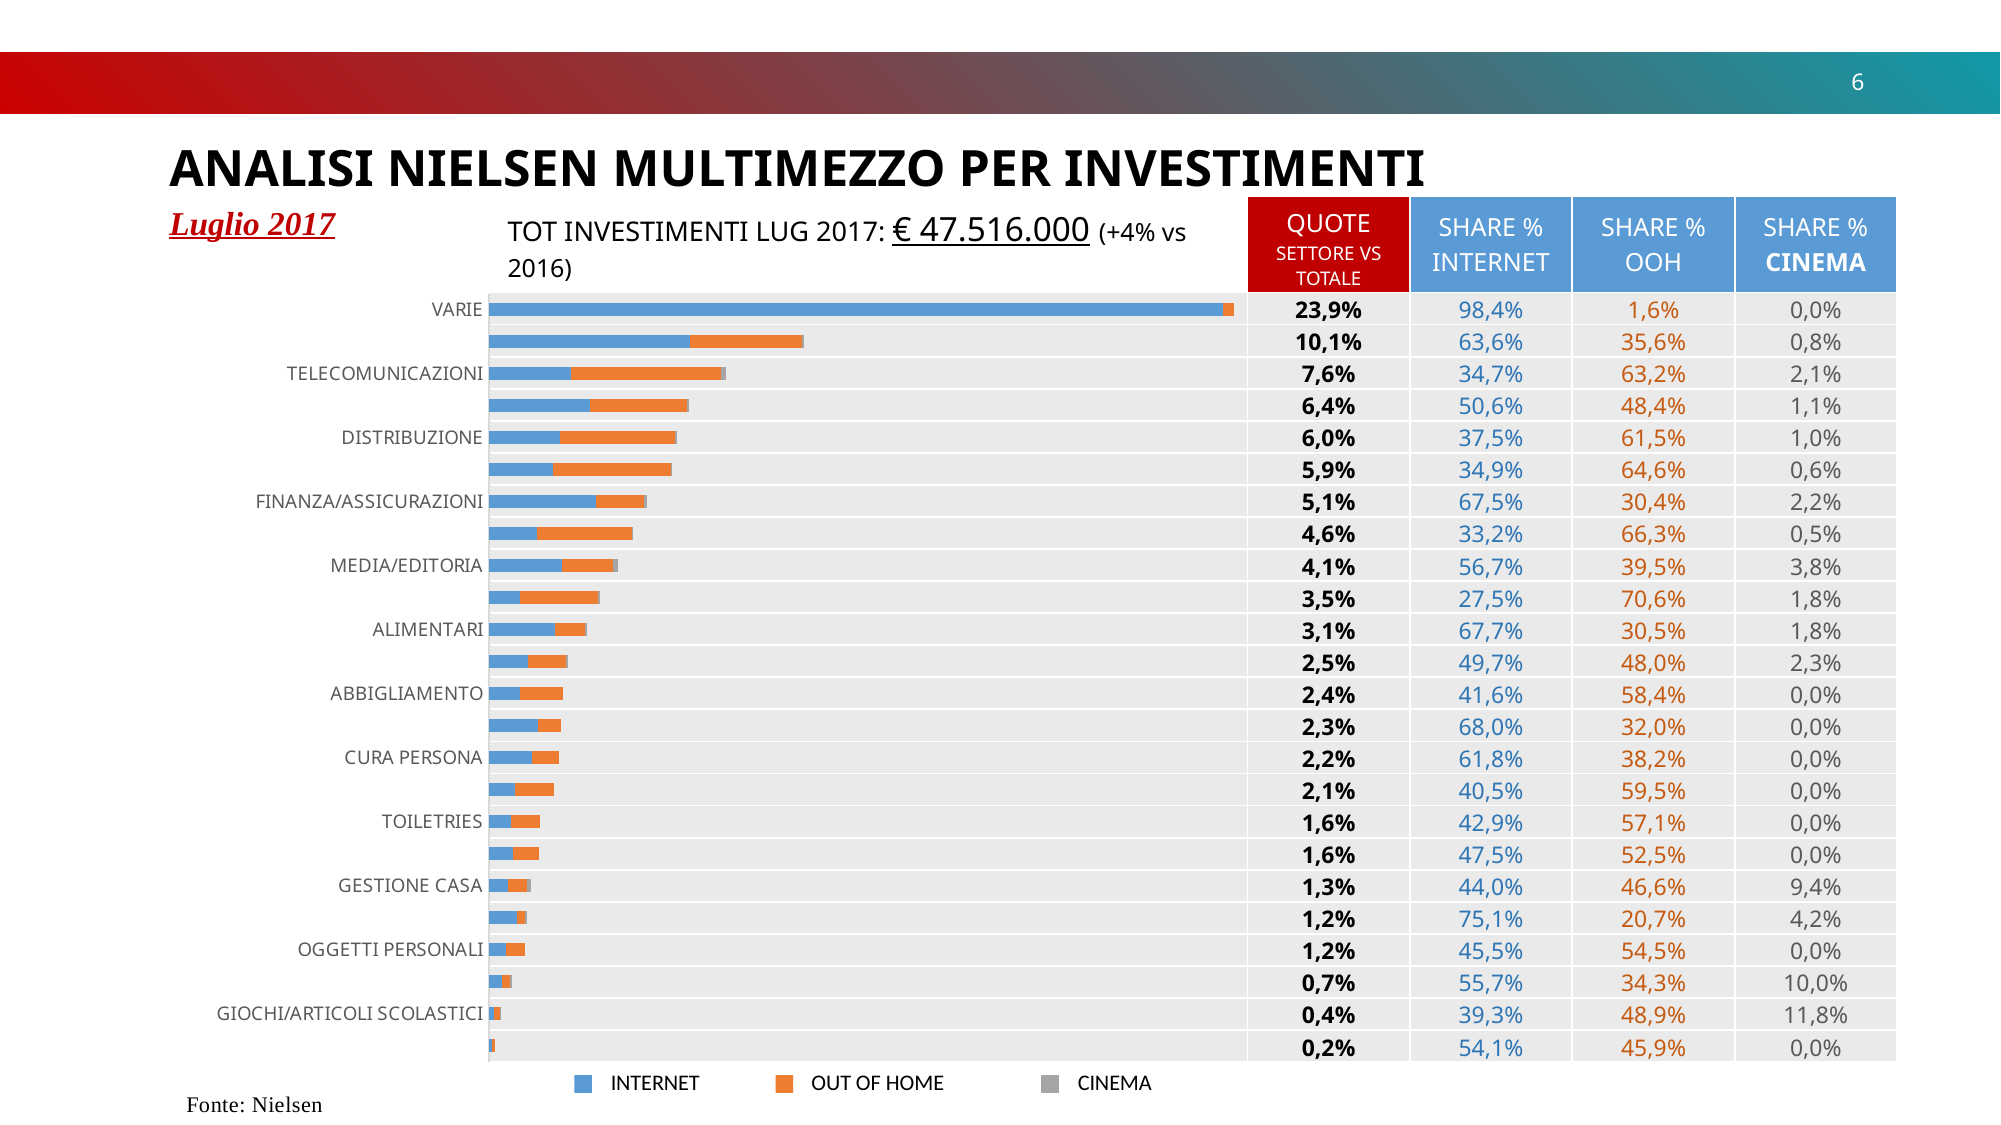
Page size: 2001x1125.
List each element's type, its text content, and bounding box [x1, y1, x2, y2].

table_cell 45,9% [1573, 1031, 1734, 1061]
table_cell 2,5% [1295, 646, 1409, 676]
table_header TOT INVESTIMENTI LUG 2017: € 47.516.000 (+4% vs 2016) [489, 197, 1247, 275]
table_cell 33,2% [1411, 518, 1571, 548]
table_cell 39,3% [1411, 999, 1571, 1029]
table_cell 52,5% [1573, 839, 1734, 869]
table_cell 0,0% [1736, 293, 1896, 324]
table_cell 5,9% [1295, 454, 1409, 484]
table_cell 61,8% [1411, 742, 1571, 773]
table_cell 3,5% [1295, 582, 1409, 612]
table_cell 45,5% [1411, 935, 1571, 965]
table_cell 2,1% [1295, 774, 1409, 805]
table_cell 1,8% [1736, 614, 1896, 644]
table_cell 0,0% [1736, 1031, 1896, 1061]
table_cell 56,7% [1411, 550, 1571, 580]
table_cell 40,5% [1411, 774, 1571, 805]
table_cell 59,5% [1573, 774, 1734, 805]
table_cell 1,2% [1295, 935, 1409, 965]
table_cell 0,0% [1736, 839, 1896, 869]
table_cell 48,4% [1573, 390, 1734, 420]
table_cell 0,0% [1736, 806, 1896, 837]
table_cell 54,1% [1411, 1031, 1571, 1061]
table_cell 39,5% [1573, 550, 1734, 580]
table_cell 4,6% [1295, 518, 1409, 548]
table_cell 3,1% [1295, 614, 1409, 644]
table_cell 0,0% [1736, 742, 1896, 773]
table_cell 42,9% [1411, 806, 1571, 837]
table_cell 34,3% [1573, 967, 1734, 997]
table_cell 34,7% [1411, 358, 1571, 388]
table_header SHARE % INTERNET [1411, 197, 1571, 292]
table_cell 2,3% [1736, 646, 1896, 676]
text_box [775, 1081, 794, 1093]
table_cell 20,7% [1573, 903, 1734, 933]
table_cell 0,0% [1736, 678, 1896, 708]
table_cell 0,2% [1295, 1031, 1409, 1061]
table_cell 63,6% [1411, 325, 1571, 356]
text_box Fonte: Nielsen [171, 1083, 392, 1125]
table_cell 6,0% [1295, 422, 1409, 452]
slide_number 6 [1529, 60, 1880, 106]
table_cell 41,6% [1411, 678, 1571, 708]
table_cell 64,6% [1573, 454, 1734, 484]
table_cell 1,1% [1736, 390, 1896, 420]
table_cell 98,4% [1411, 293, 1571, 324]
table_cell 1,6% [1295, 839, 1409, 869]
table_cell 34,9% [1411, 454, 1571, 484]
table_cell 44,0% [1411, 871, 1571, 901]
table_cell 1,3% [1295, 871, 1409, 901]
table_cell 0,6% [1736, 454, 1896, 484]
text_box [574, 1081, 592, 1093]
table_cell 7,6% [1295, 358, 1409, 388]
text_box OUT OF HOME [796, 1081, 994, 1102]
table_cell 2,1% [1736, 358, 1896, 388]
table_cell 6,4% [1295, 390, 1409, 420]
table_cell 58,4% [1573, 678, 1734, 708]
table_cell 0,0% [1736, 774, 1896, 805]
table_cell 2,4% [1295, 678, 1409, 708]
table_cell 63,2% [1573, 358, 1734, 388]
text_box ANALISI NIELSEN MULTIMEZZO PER INVESTIMENTI Luglio 2017 [169, 143, 1555, 243]
table_cell 68,0% [1411, 710, 1571, 741]
text_box [1041, 1081, 1059, 1093]
table_header SHARE % CINEMA [1736, 197, 1896, 292]
table_cell 23,9% [1295, 293, 1409, 324]
table_cell 0,0% [1736, 935, 1896, 965]
table_cell 10,1% [1295, 325, 1409, 356]
table_cell 2,3% [1295, 710, 1409, 741]
table_cell 2,2% [1736, 486, 1896, 516]
table_cell 67,5% [1411, 486, 1571, 516]
table_cell 57,1% [1573, 806, 1734, 837]
table_cell 38,2% [1573, 742, 1734, 773]
table_header SHARE % OOH [1573, 197, 1734, 292]
table_cell 35,6% [1573, 325, 1734, 356]
table_cell 10,0% [1736, 967, 1896, 997]
table_cell 1,0% [1736, 422, 1896, 452]
table_cell 27,5% [1411, 582, 1571, 612]
text_box CINEMA [1063, 1081, 1226, 1102]
table_cell 75,1% [1411, 903, 1571, 933]
table_cell 47,5% [1411, 839, 1571, 869]
table_cell 48,0% [1573, 646, 1734, 676]
table_cell 2,2% [1295, 742, 1409, 773]
table_cell 48,9% [1573, 999, 1734, 1029]
table_cell 1,8% [1736, 582, 1896, 612]
table_cell 4,1% [1295, 550, 1409, 580]
table_cell 9,4% [1736, 871, 1896, 901]
table_cell 30,4% [1573, 486, 1734, 516]
table_cell 46,6% [1573, 871, 1734, 901]
table_cell 1,6% [1295, 806, 1409, 837]
table_cell 70,6% [1573, 582, 1734, 612]
table_cell 4,2% [1736, 903, 1896, 933]
table_cell 1,2% [1295, 903, 1409, 933]
table_cell 0,8% [1736, 325, 1896, 356]
table_cell 37,5% [1411, 422, 1571, 452]
text_box INTERNET [596, 1081, 728, 1102]
table_cell 61,5% [1573, 422, 1734, 452]
table_cell 54,5% [1573, 935, 1734, 965]
table_cell 5,1% [1295, 486, 1409, 516]
table_cell 11,8% [1736, 999, 1896, 1029]
table_cell 55,7% [1411, 967, 1571, 997]
table_cell 1,6% [1573, 293, 1734, 324]
table_cell 3,8% [1736, 550, 1896, 580]
table_cell 66,3% [1573, 518, 1734, 548]
table_cell 32,0% [1573, 710, 1734, 741]
table_cell 49,7% [1411, 646, 1571, 676]
table_cell 0,5% [1736, 518, 1896, 548]
table_cell 30,5% [1573, 614, 1734, 644]
table_cell 50,6% [1411, 390, 1571, 420]
table_cell 67,7% [1411, 614, 1571, 644]
table_header QUOTE SETTORE VS TOTALE [1248, 197, 1409, 292]
table_cell 0,7% [1295, 967, 1409, 997]
table_cell 0,4% [1295, 999, 1409, 1029]
table_cell 0,0% [1736, 710, 1896, 741]
chart [216, 275, 1295, 1081]
